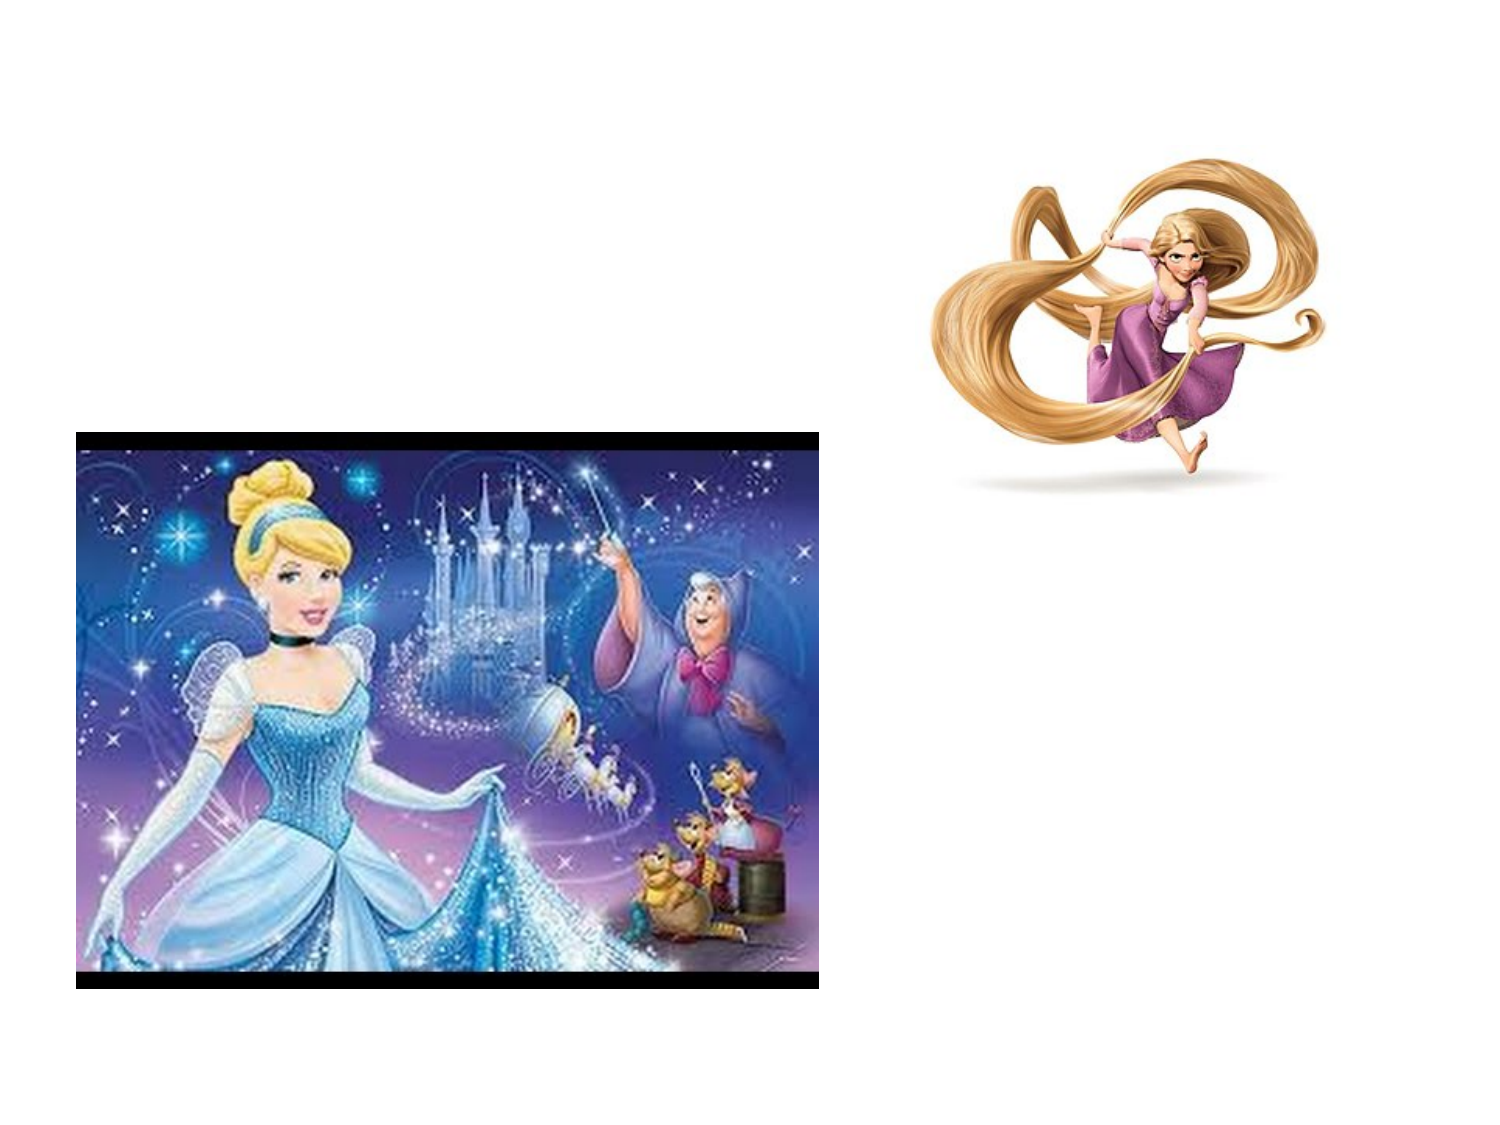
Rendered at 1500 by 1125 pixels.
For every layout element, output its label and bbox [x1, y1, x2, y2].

picture [76, 432, 819, 990]
picture [915, 144, 1344, 543]
